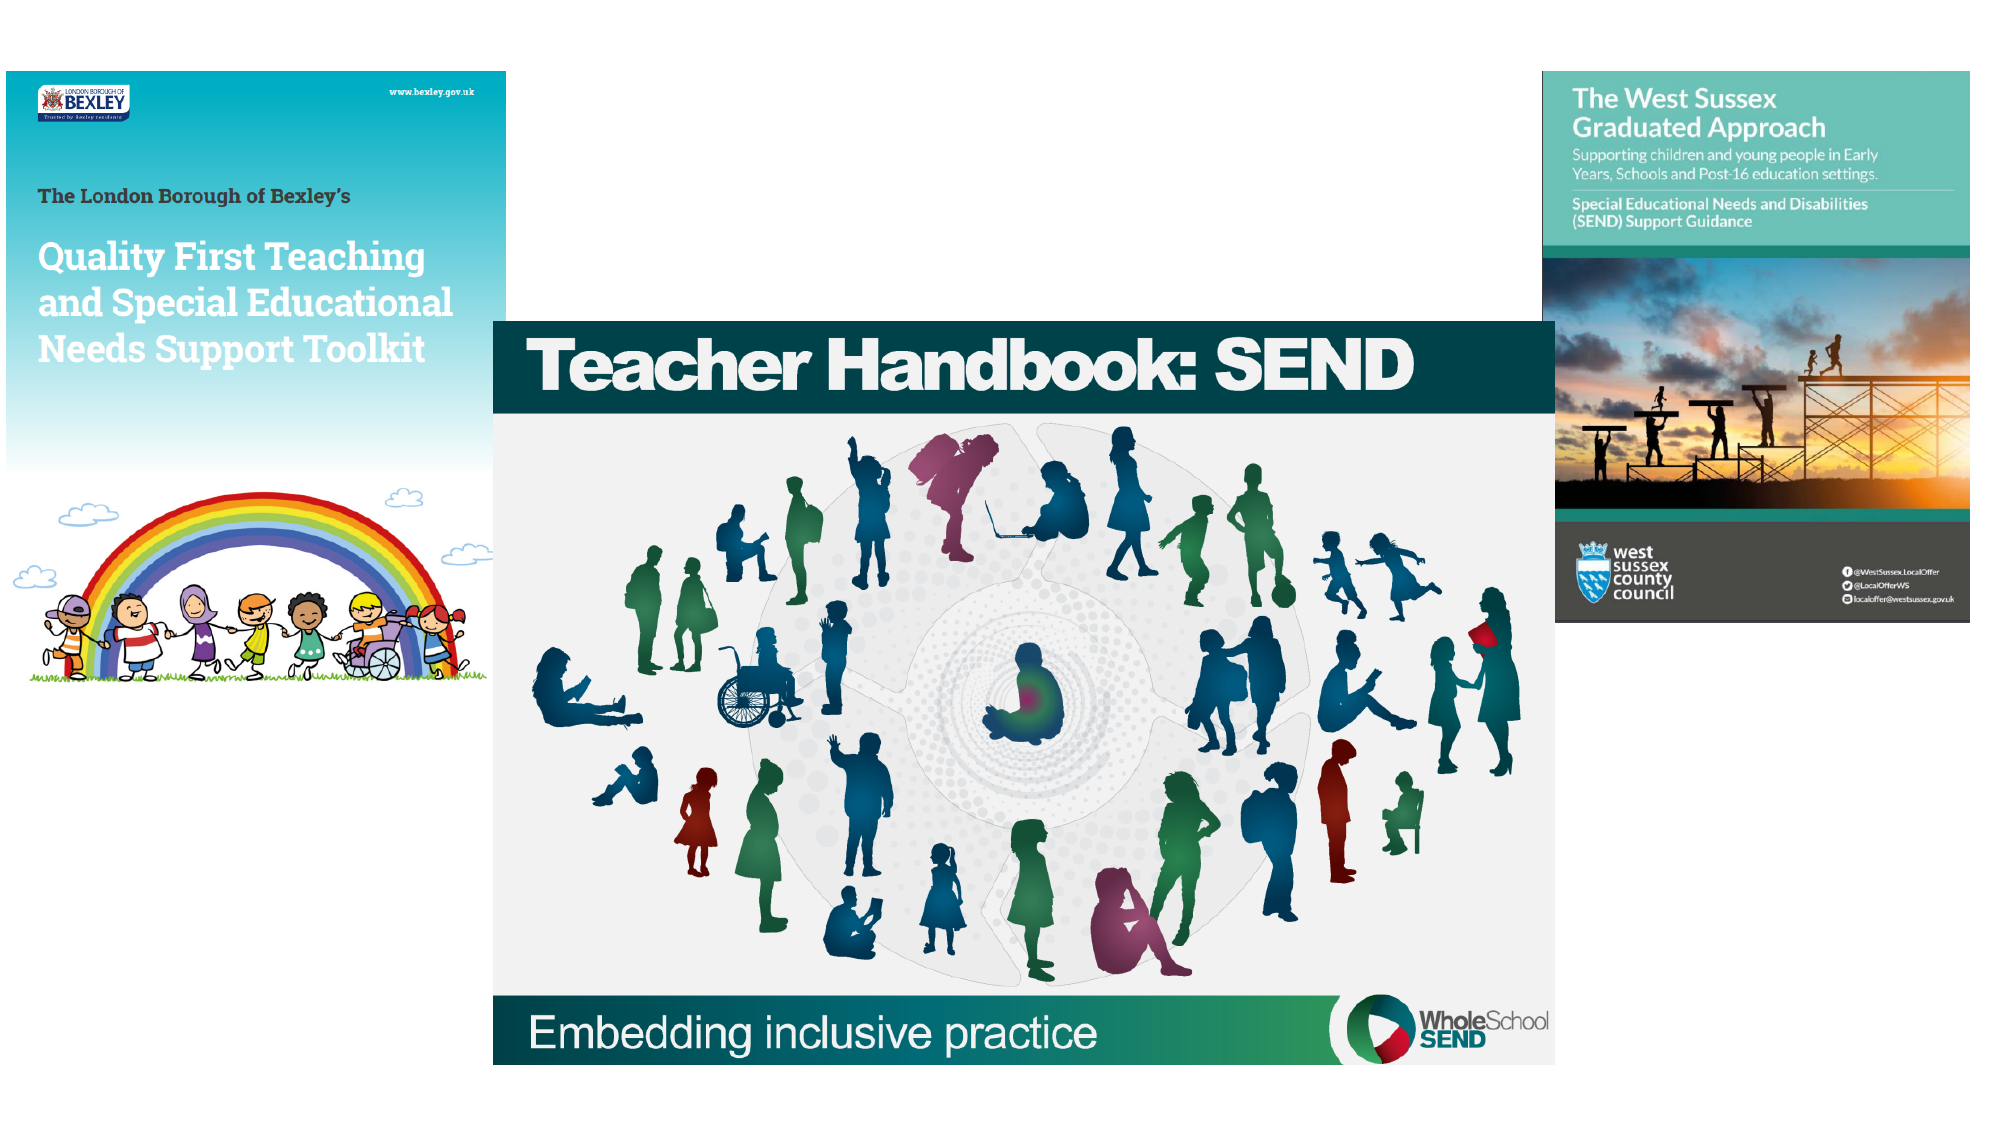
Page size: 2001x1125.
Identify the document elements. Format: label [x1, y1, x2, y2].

picture [6, 71, 1970, 1065]
